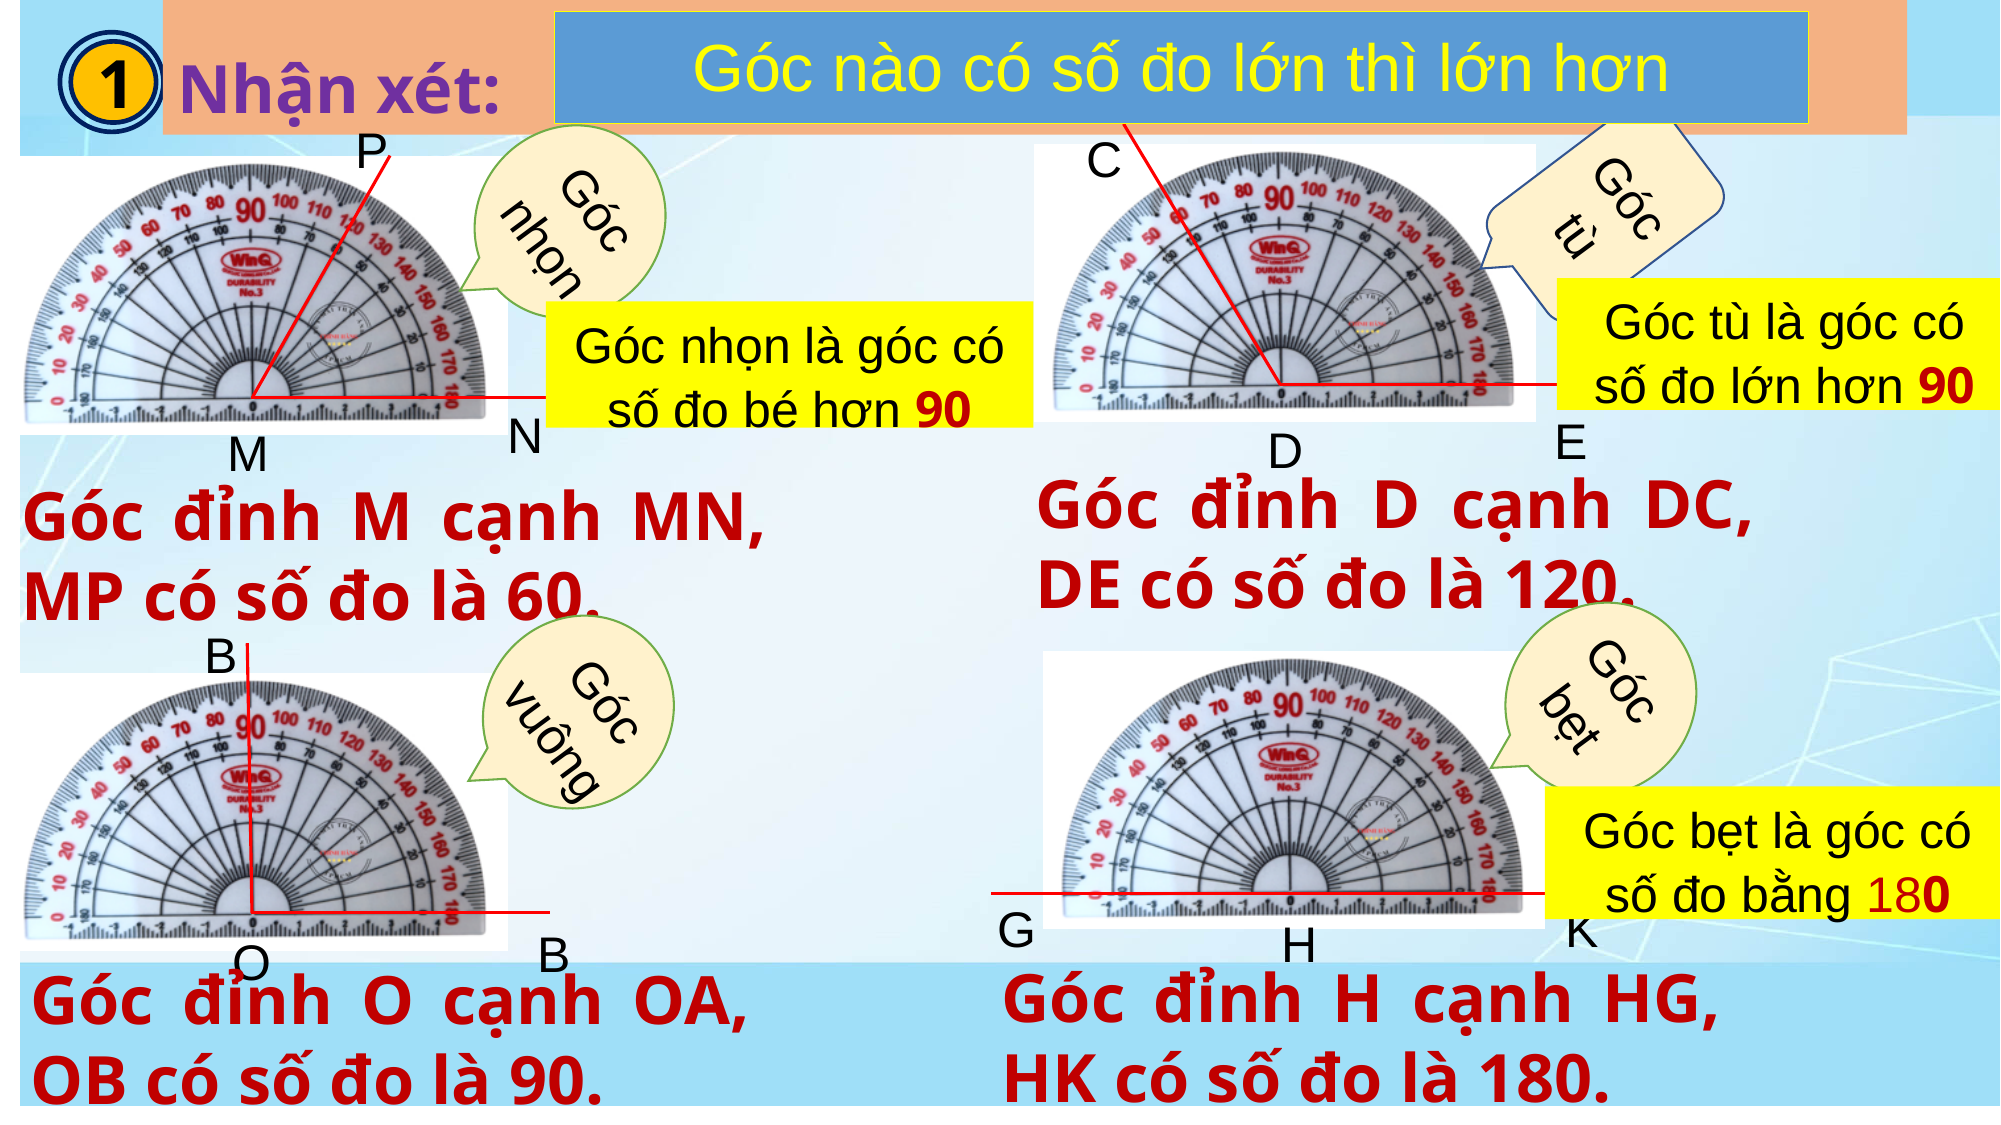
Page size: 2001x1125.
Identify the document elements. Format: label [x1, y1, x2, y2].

picture [5, 0, 2000, 1106]
text_box [1123, 123, 1281, 385]
text_box [247, 643, 252, 913]
text_box [252, 155, 390, 397]
text_box [59, 0, 1908, 137]
